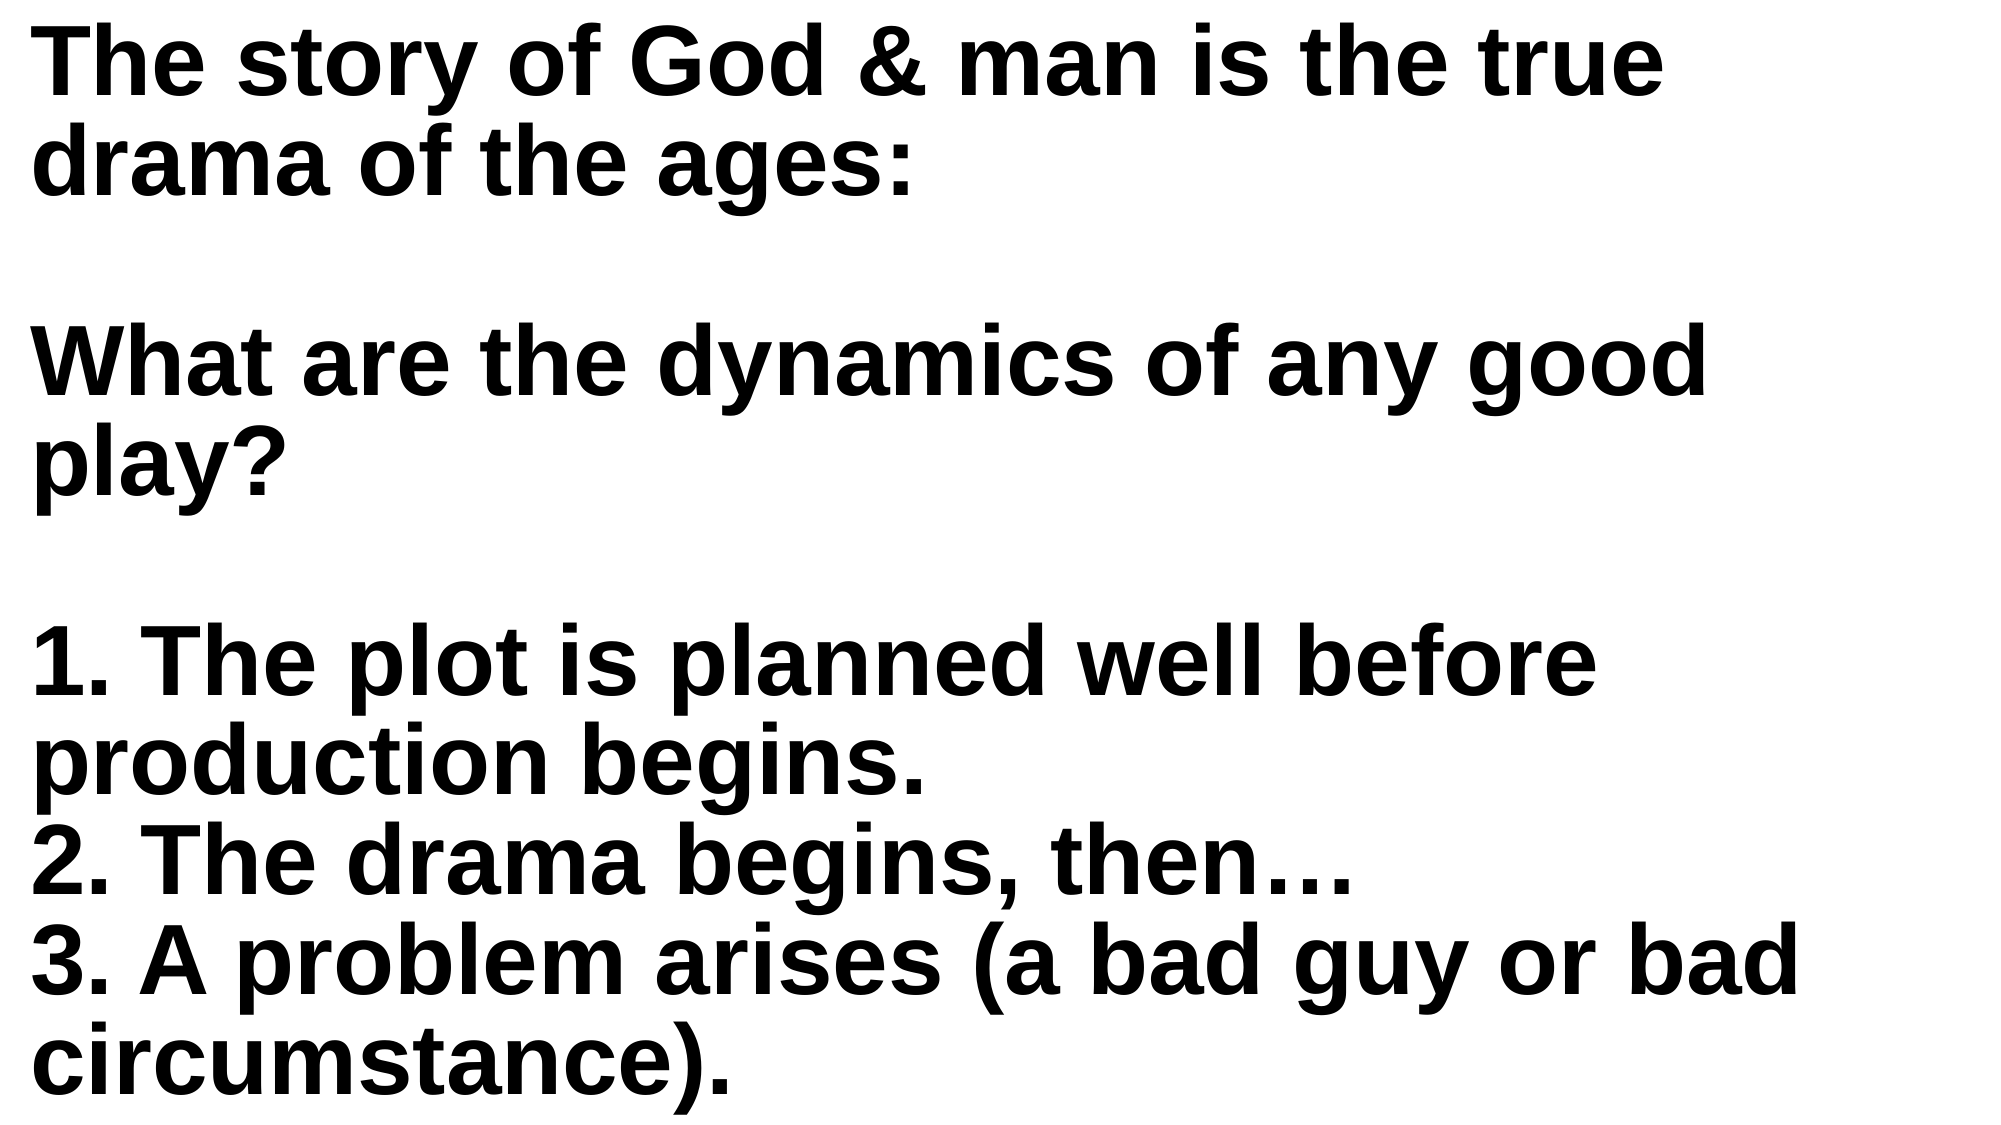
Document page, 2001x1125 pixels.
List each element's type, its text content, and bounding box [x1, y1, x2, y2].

subtitle The story of God & man is the true drama of the ages: What are the dynamics of any good play? 1. The plot is planned well before production begins. 2. The drama begins, then… 3. A problem arises (a bad guy or bad circumstance). [0, 0, 2000, 1125]
